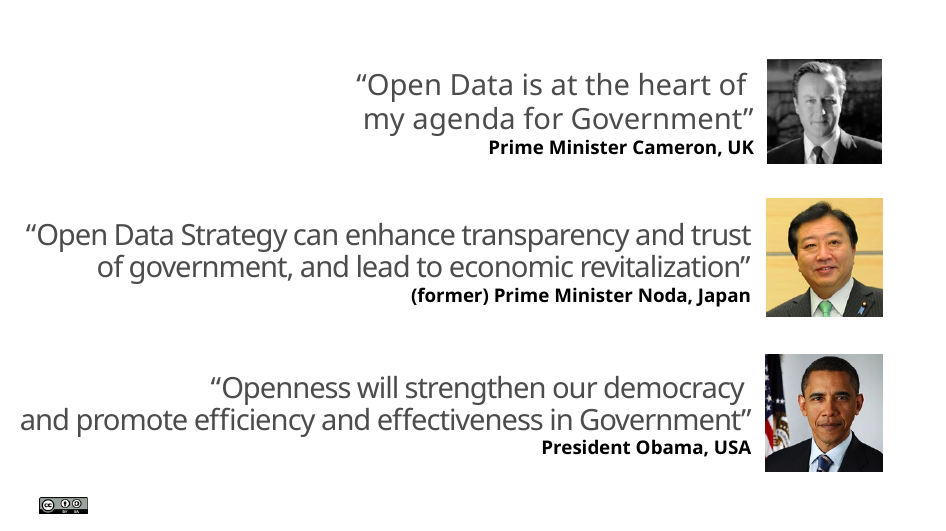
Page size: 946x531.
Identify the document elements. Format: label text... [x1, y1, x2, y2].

text_box “Open Data is at the heart of my agenda for Government” Prime Minister Cameron, UK [0, 61, 762, 125]
picture [767, 58, 883, 165]
text_box “Openness will strengthen our democracy and promote efficiency and effectiveness in Government” President Obama, USA [12, 366, 759, 461]
picture [766, 198, 883, 317]
picture [39, 497, 88, 514]
text_box “Open Data Strategy can enhance transparency and trust of government, and lead to economic revitalization” (former) Prime Minister Noda, Japan [0, 178, 758, 296]
picture [765, 353, 883, 472]
